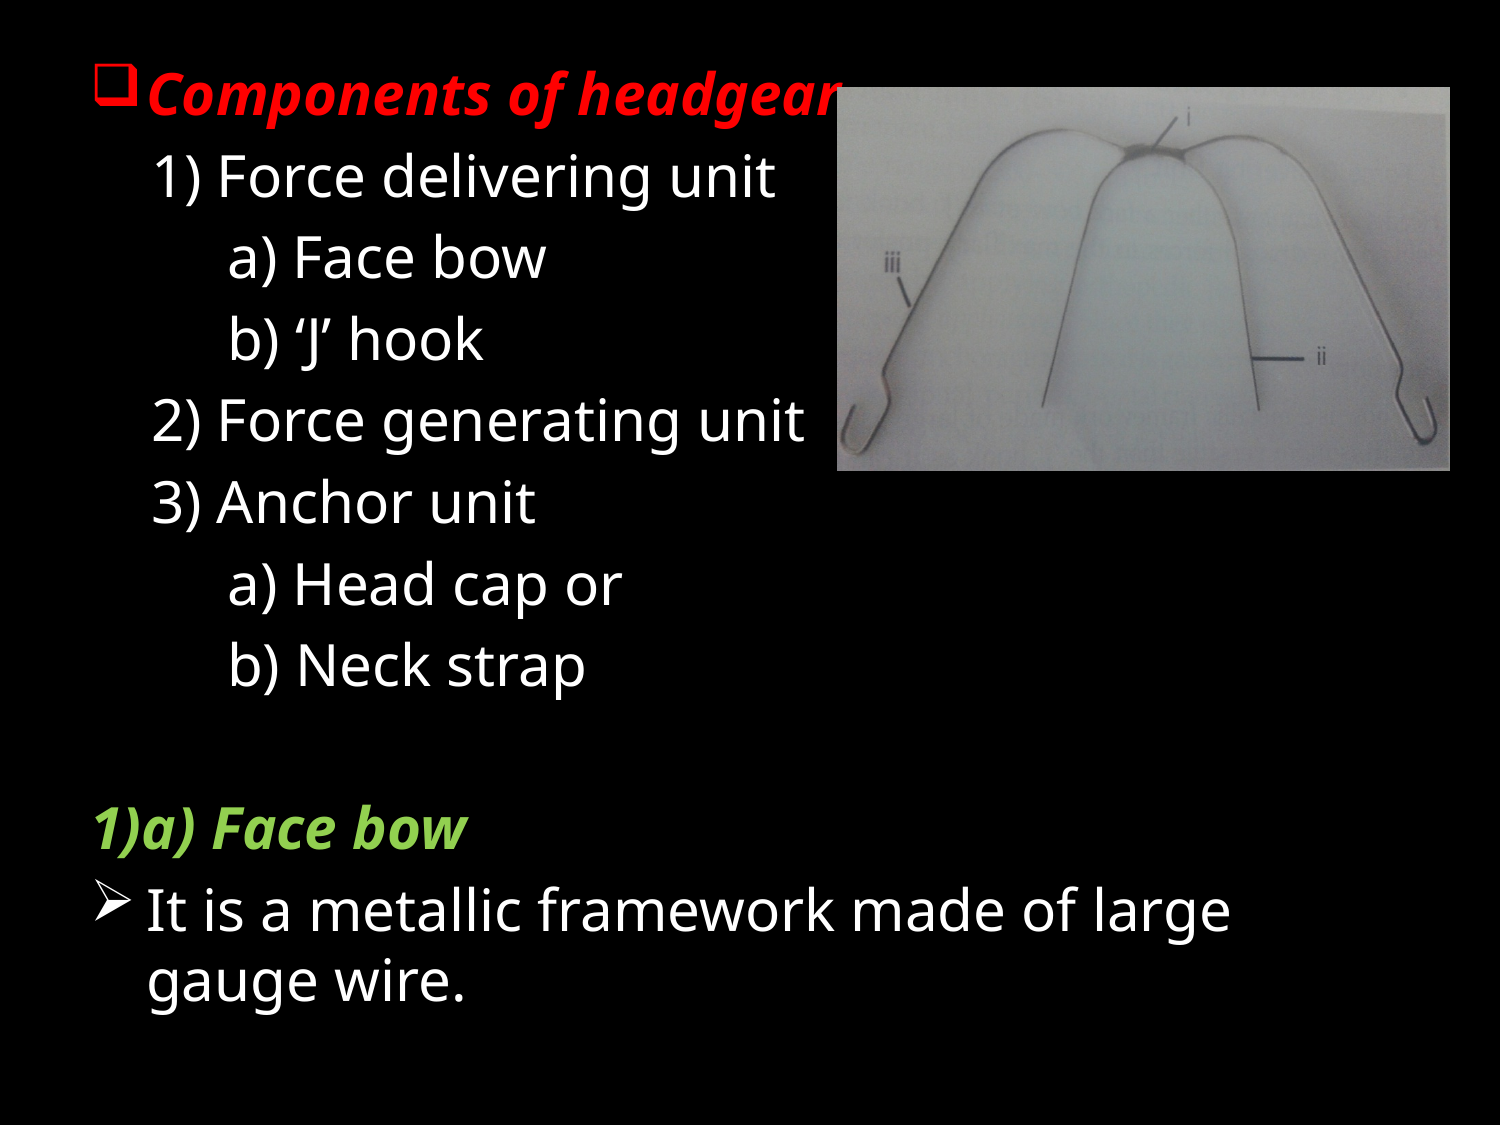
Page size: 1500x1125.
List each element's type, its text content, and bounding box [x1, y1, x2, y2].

picture [837, 87, 1451, 471]
list Components of headgear – 1) Force delivering unit a) Face bow b) ‘J’ hook 2) Force generating unit 3) Anchor unit a) Head cap or b) Neck strap 1)a) Face bow It is a metallic framework made of large gauge wire. [75, 50, 1425, 1075]
